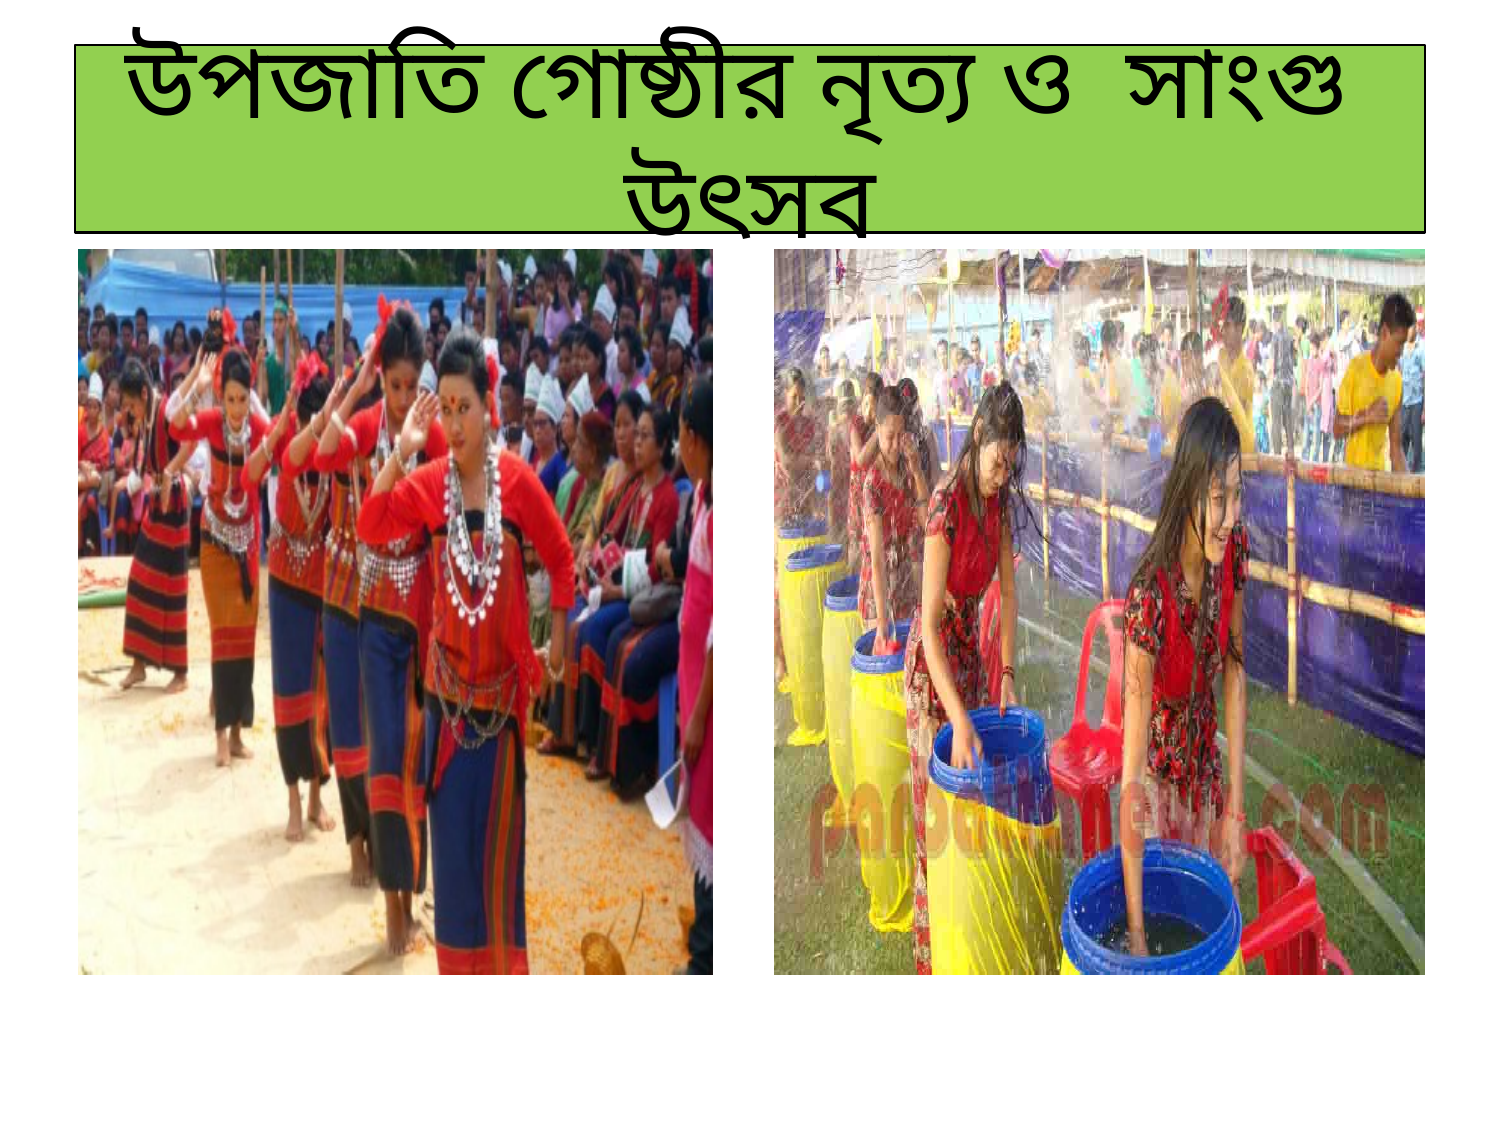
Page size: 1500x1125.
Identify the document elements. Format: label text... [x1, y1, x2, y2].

title উপজাতি গোষ্ঠীর নৃত্য ও সাংগু উৎসব [75, 45, 1425, 233]
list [77, 249, 713, 976]
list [774, 249, 1426, 976]
